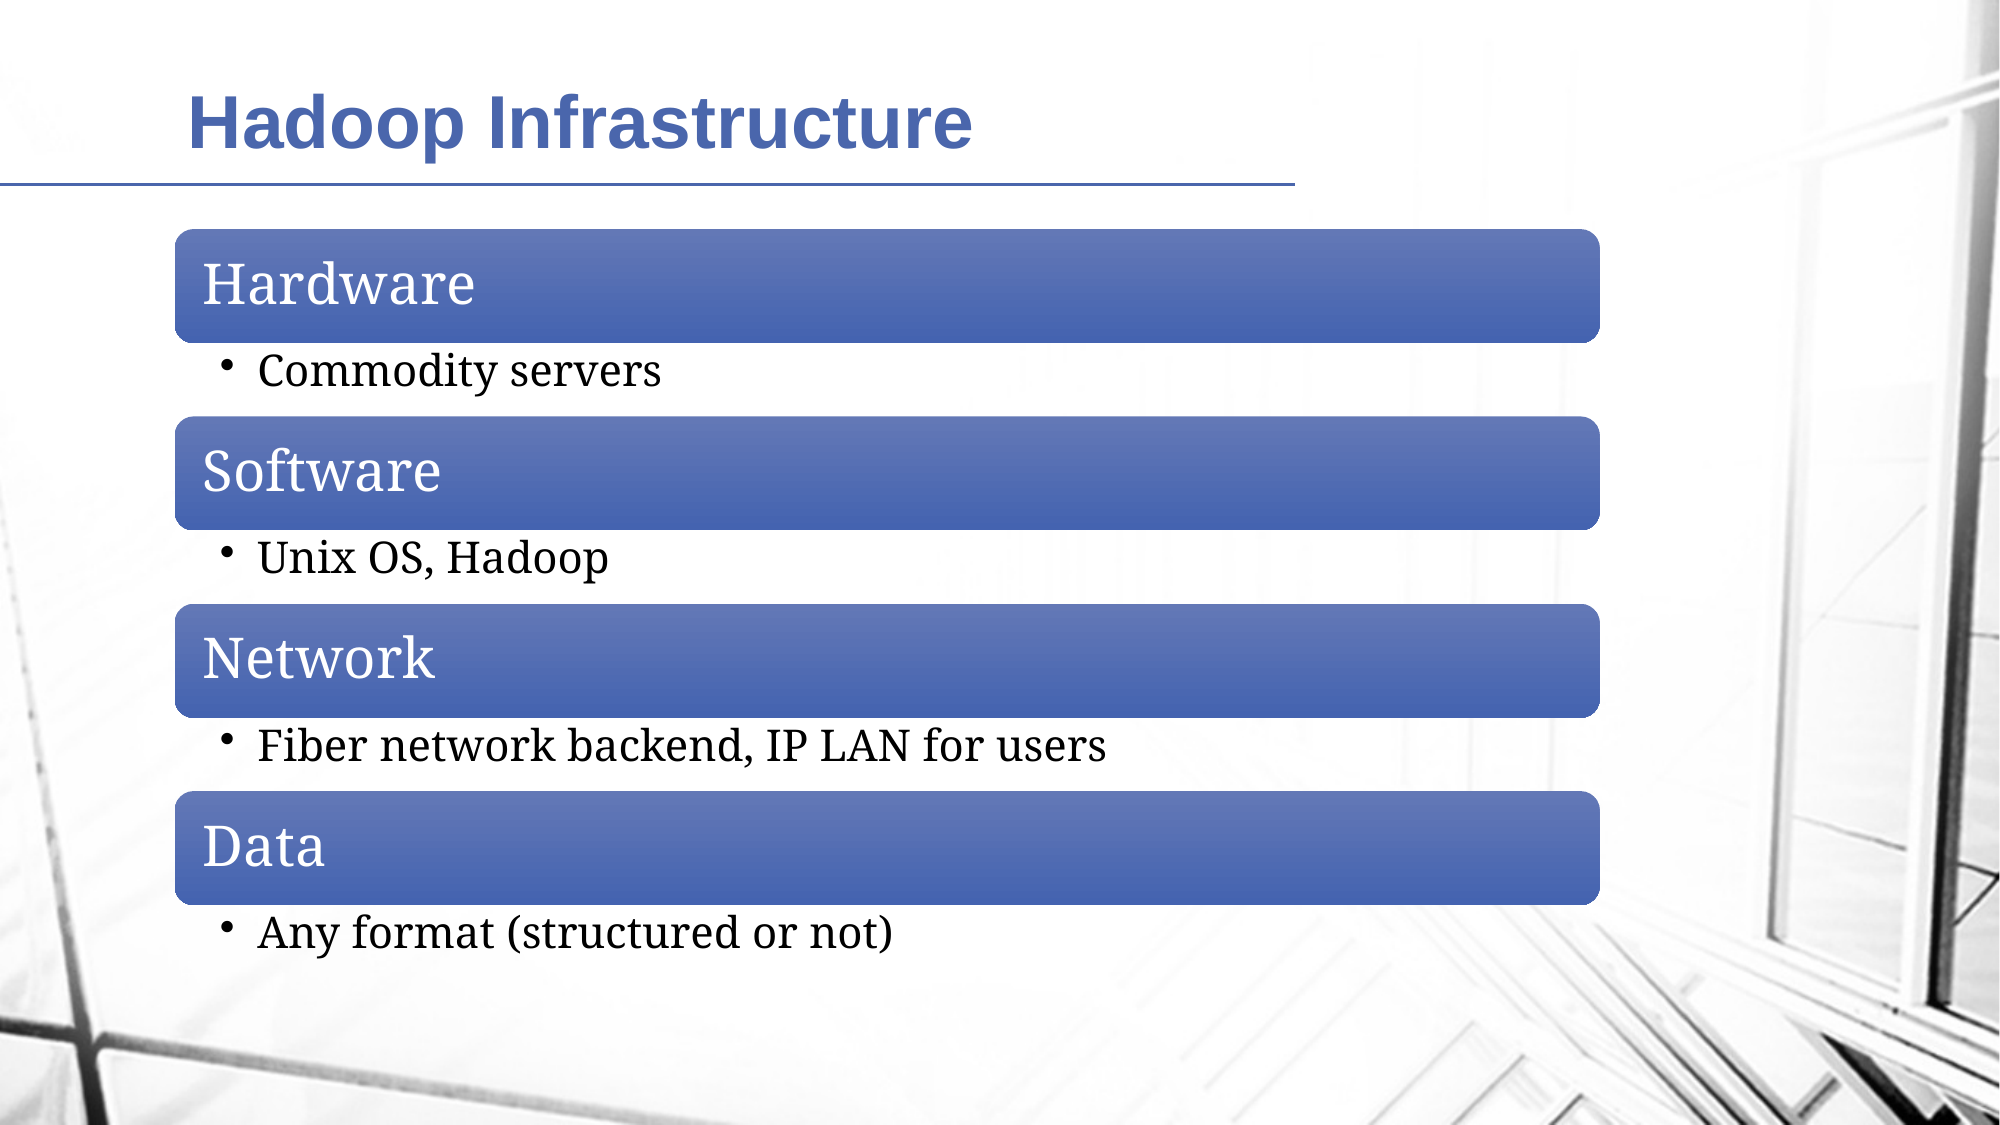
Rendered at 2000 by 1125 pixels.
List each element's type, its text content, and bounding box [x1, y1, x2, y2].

title Hadoop Infrastructure [172, 66, 1598, 176]
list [174, 220, 1600, 988]
picture [0, 0, 2000, 1125]
